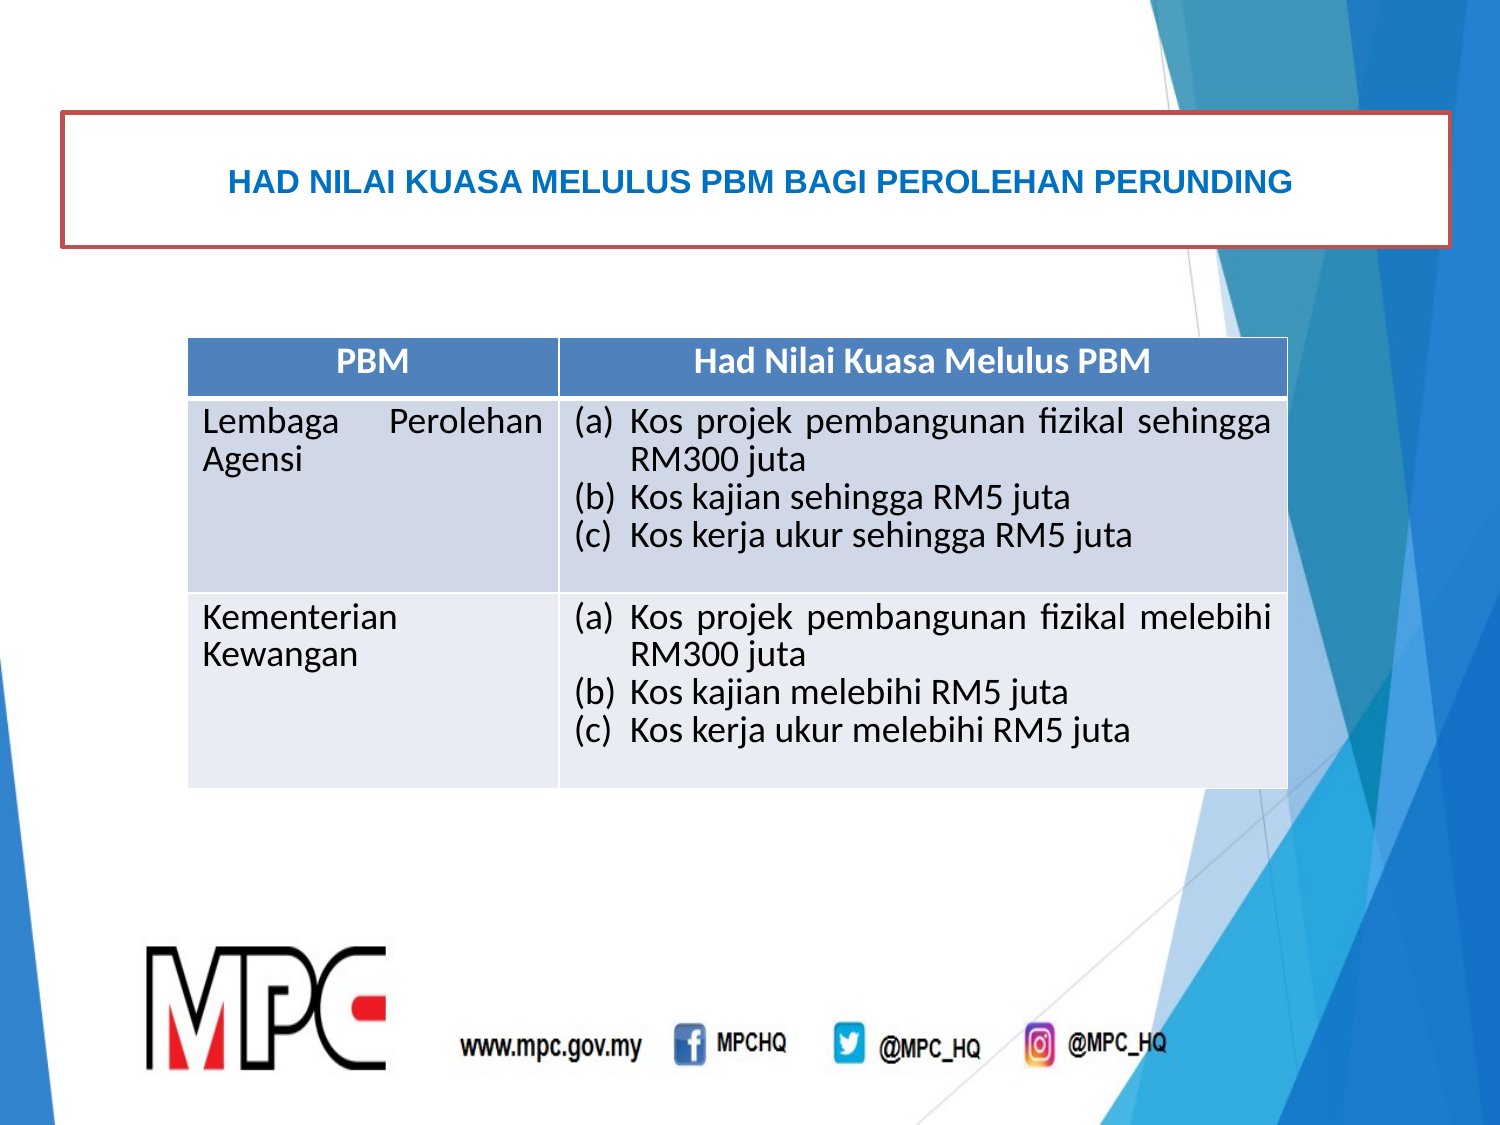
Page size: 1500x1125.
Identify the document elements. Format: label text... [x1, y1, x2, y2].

text_box HAD NILAI KUASA MELULUS PBM BAGI PEROLEHAN PERUNDING [60, 110, 1452, 249]
picture [0, 0, 1500, 1125]
table_cell Lembaga Perolehan Agensi [188, 401, 558, 592]
table_header Had Nilai Kuasa Melulus PBM [560, 338, 1287, 396]
table_cell Kos projek pembangunan fizikal sehingga RM300 juta Kos kajian sehingga RM5 juta Kos kerja ukur sehingga RM5 juta [560, 401, 1287, 592]
table_cell Kos projek pembangunan fizikal melebihi RM300 juta Kos kajian melebihi RM5 juta Kos kerja ukur melebihi RM5 juta [560, 594, 1287, 788]
table_header PBM [188, 338, 558, 396]
table_cell Kementerian Kewangan [188, 594, 558, 788]
